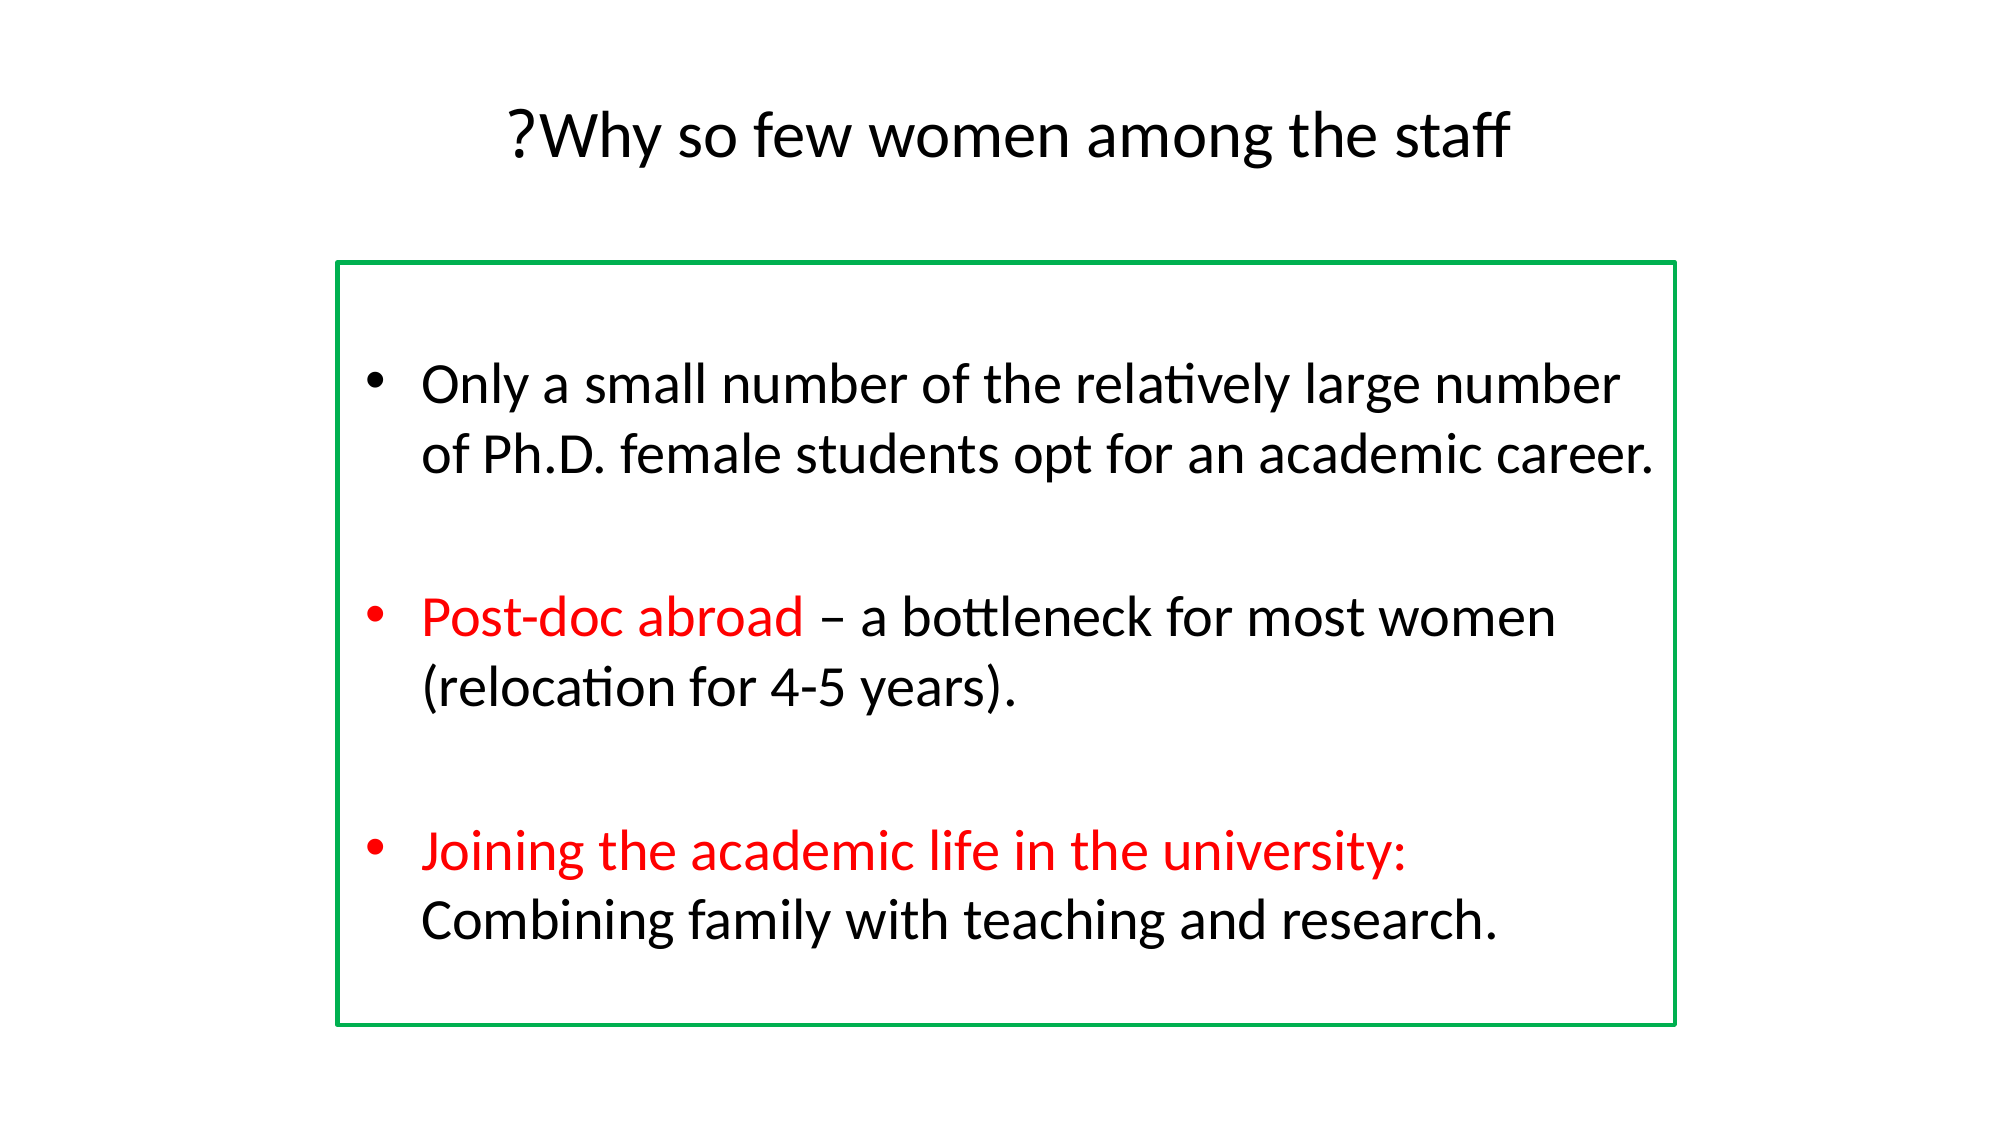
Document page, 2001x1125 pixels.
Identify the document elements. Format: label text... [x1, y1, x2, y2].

title Why so few women among the staff? [287, 37, 1713, 225]
text_box [335, 260, 1677, 1027]
